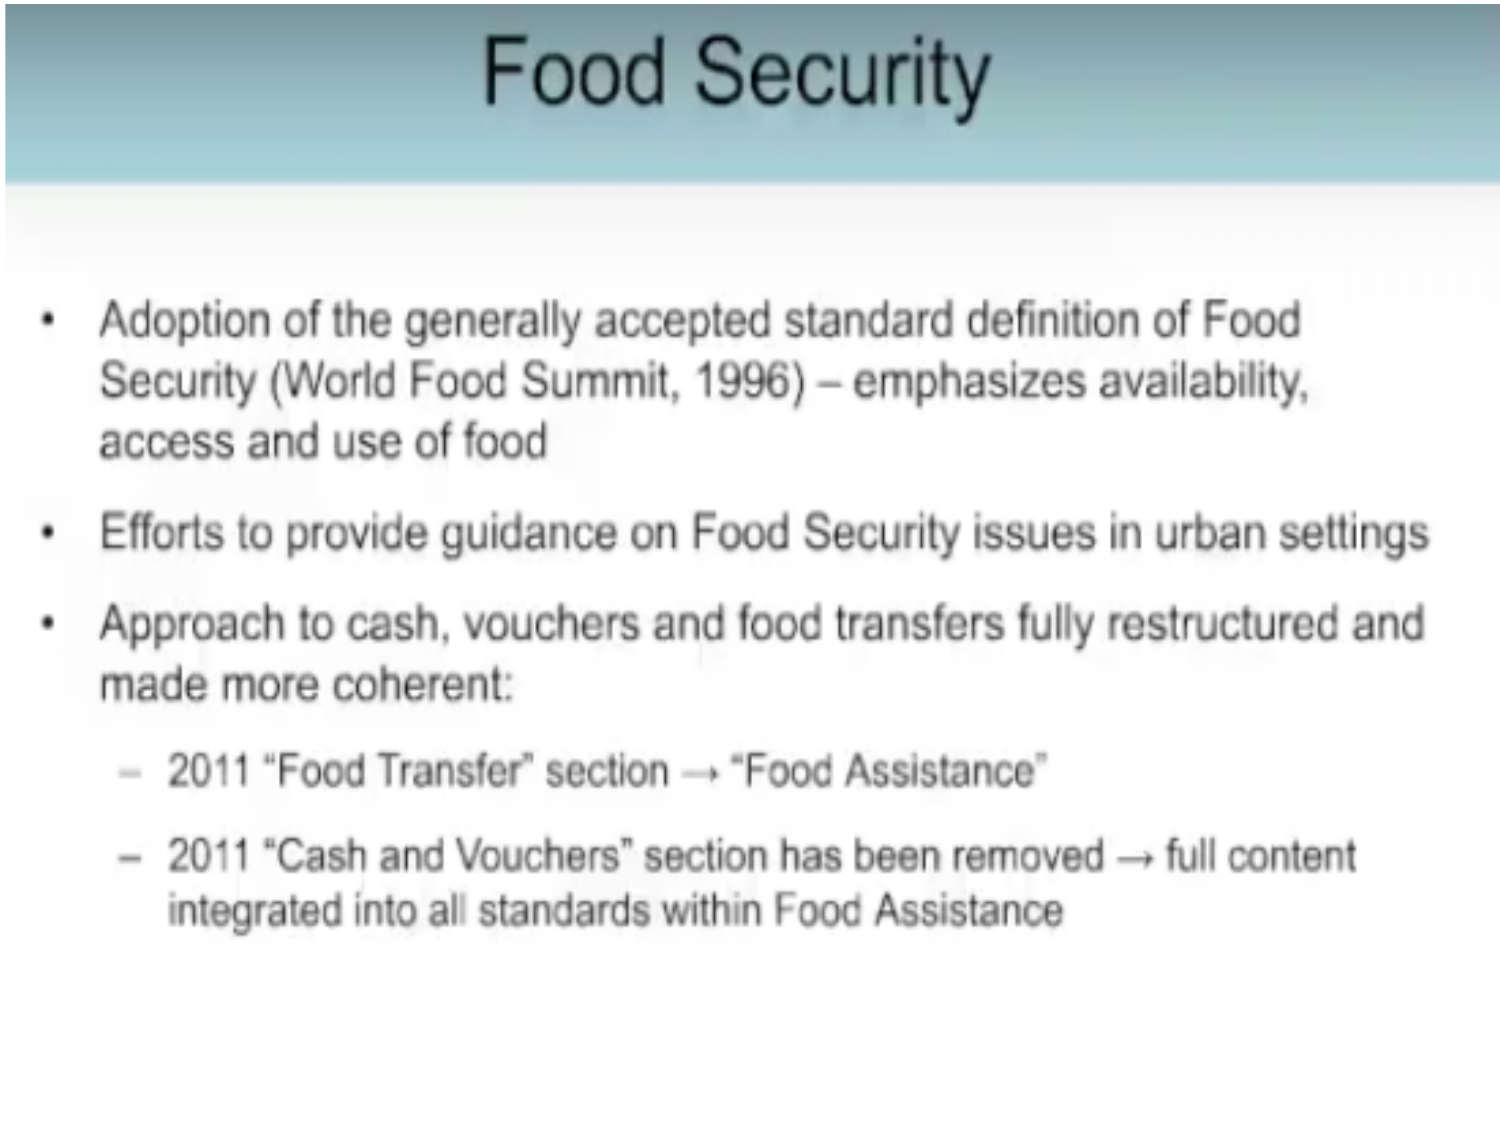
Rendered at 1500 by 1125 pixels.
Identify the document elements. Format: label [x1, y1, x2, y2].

picture [5, 4, 1500, 1001]
